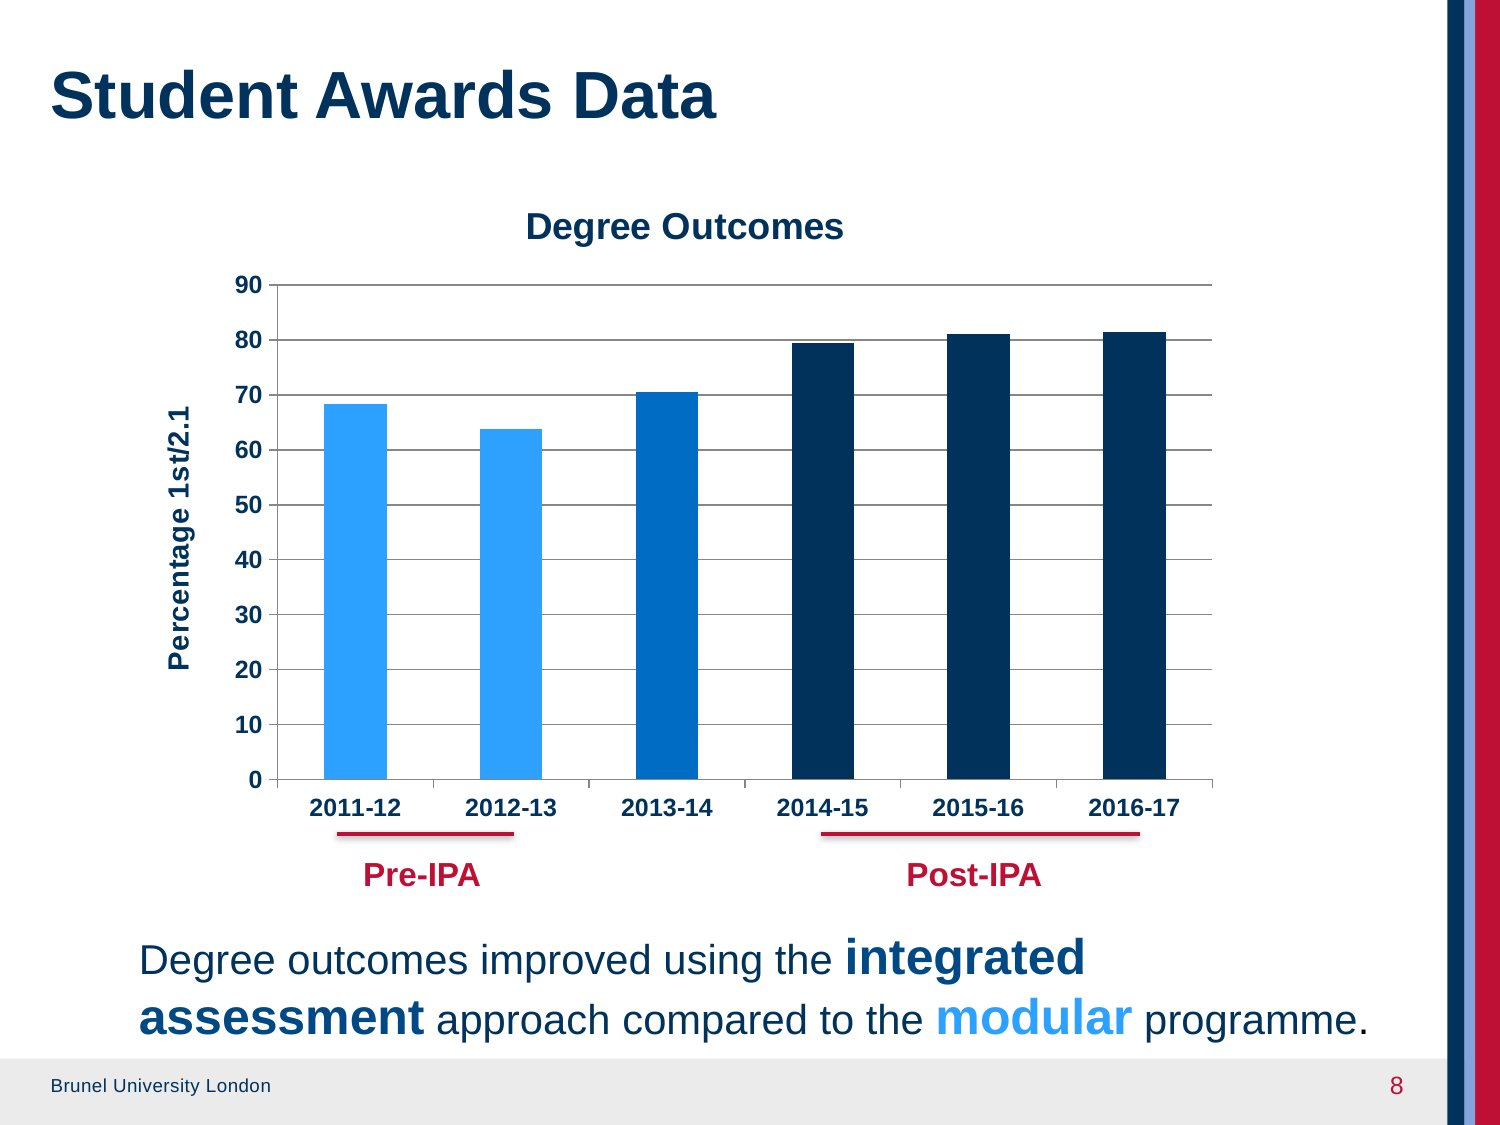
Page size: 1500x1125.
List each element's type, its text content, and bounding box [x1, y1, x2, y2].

chart [135, 172, 1235, 835]
slide_number 8 [1068, 1054, 1419, 1115]
text_box Degree outcomes improved using the integrated assessment approach compared to the modular programme. [123, 916, 1400, 1052]
text_box Pre-IPA [348, 845, 538, 901]
text_box Post-IPA [891, 845, 1081, 901]
title Student Awards Data [35, 44, 1400, 197]
